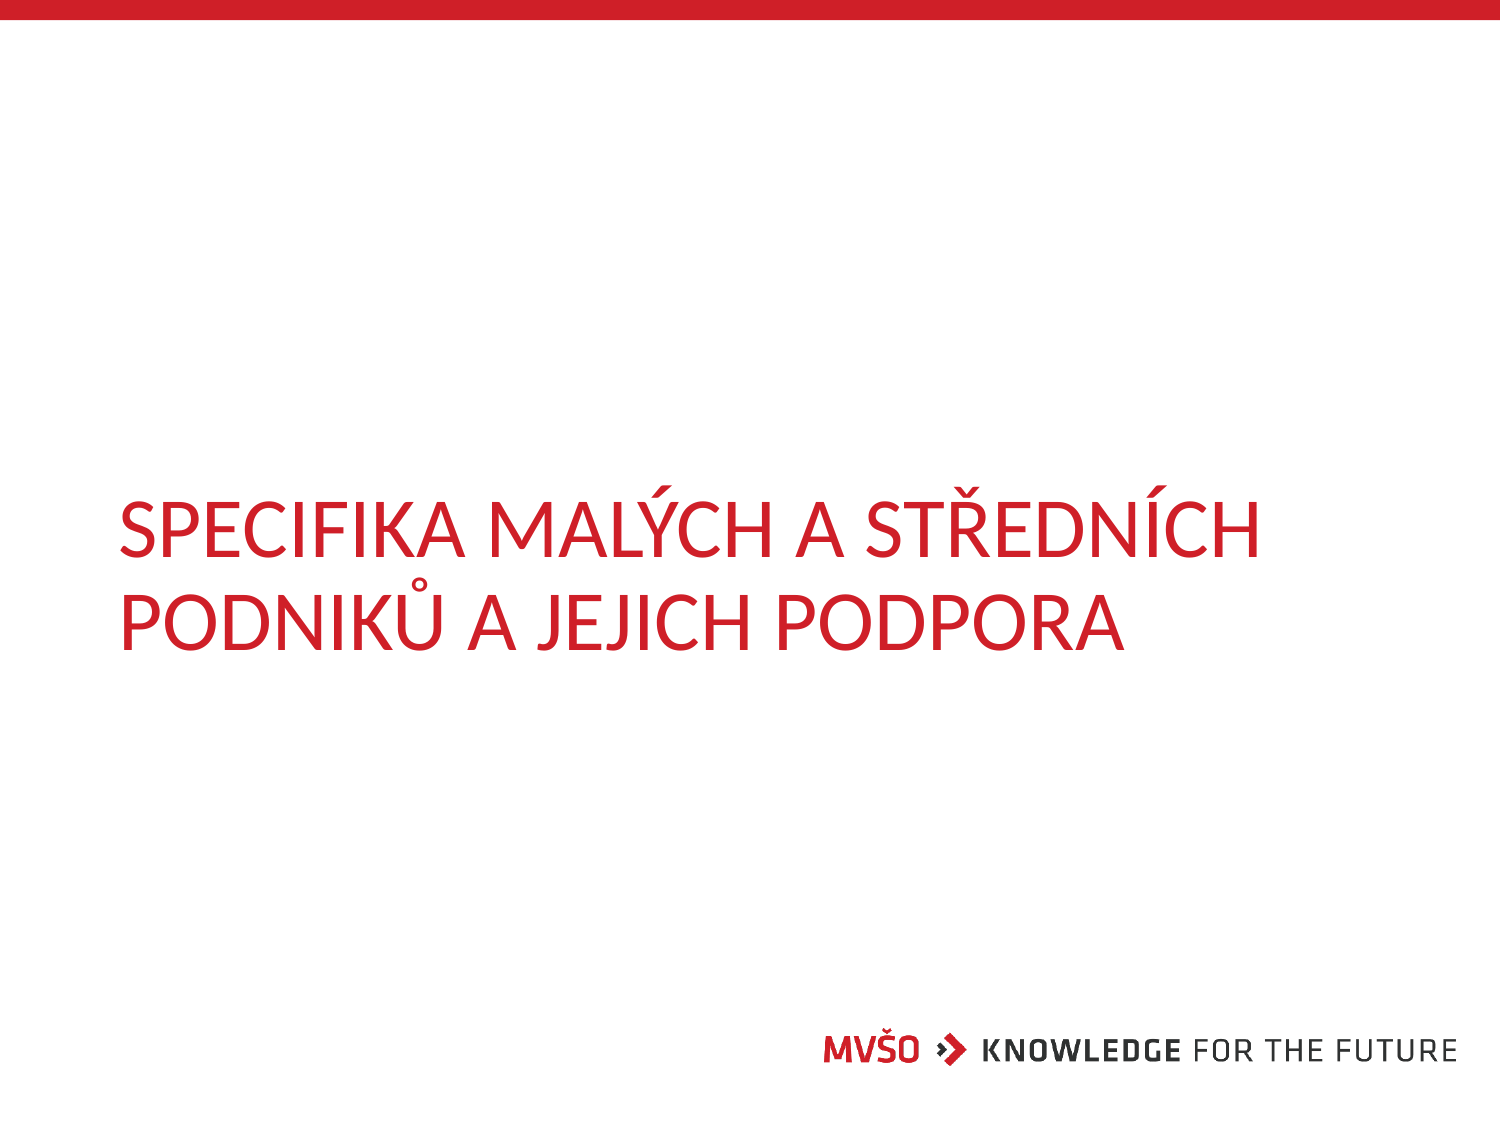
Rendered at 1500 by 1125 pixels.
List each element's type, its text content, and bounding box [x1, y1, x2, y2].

title SPECIFIKA MALÝCH A STŘEDNÍCH PODNIKŮ A JEJICH PODPORA [103, 387, 1397, 780]
picture [824, 1028, 1456, 1066]
